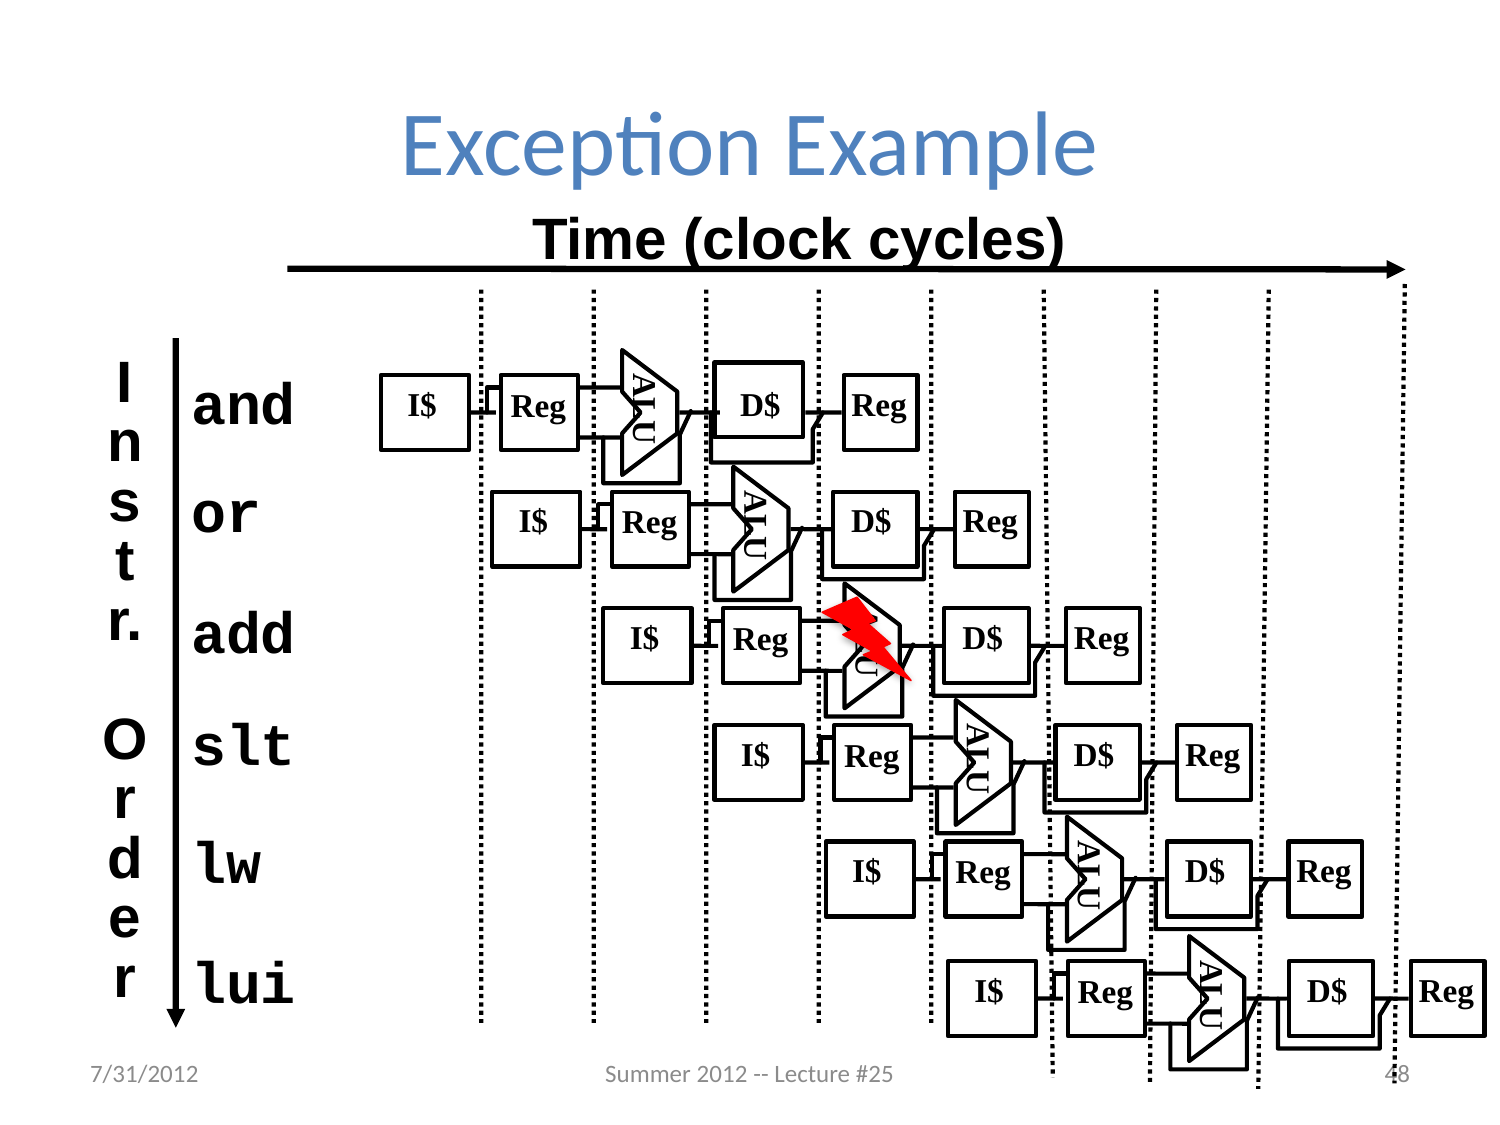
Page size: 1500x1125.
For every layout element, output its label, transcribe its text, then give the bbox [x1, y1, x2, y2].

slide_number 48 [1074, 1078, 1425, 1103]
text_box lw [176, 818, 277, 903]
text_box lui [176, 937, 312, 1023]
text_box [834, 724, 912, 801]
text_box D$ [1042, 725, 1052, 762]
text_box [714, 725, 804, 801]
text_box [952, 699, 1012, 815]
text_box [1055, 724, 1141, 801]
text_box [1016, 761, 1025, 780]
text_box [500, 374, 579, 451]
text_box [169, 338, 179, 1028]
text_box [486, 466, 1034, 601]
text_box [942, 935, 1490, 1070]
text_box or [176, 466, 277, 552]
text_box add [176, 587, 312, 673]
text_box [710, 412, 823, 463]
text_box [714, 362, 804, 438]
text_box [820, 816, 1367, 951]
footer Summer 2012 -- Lecture #25 [512, 1042, 988, 1103]
text_box [603, 434, 613, 464]
text_box [1044, 762, 1157, 813]
text_box Reg [836, 375, 841, 412]
text_box [682, 411, 691, 430]
title Exception Example [75, 45, 1425, 233]
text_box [375, 374, 470, 451]
text_box [1082, 263, 1406, 276]
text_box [618, 349, 678, 464]
text_box [936, 784, 947, 815]
text_box [820, 737, 829, 763]
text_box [843, 374, 918, 451]
text_box I n s t r. O r d e r [87, 347, 163, 1017]
text_box and [176, 358, 312, 443]
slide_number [75, 1042, 425, 1103]
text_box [1176, 724, 1252, 801]
text_box slt [176, 699, 312, 785]
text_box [598, 583, 1145, 718]
text_box Time (clock cycles) [517, 193, 1082, 278]
text_box [486, 387, 495, 413]
